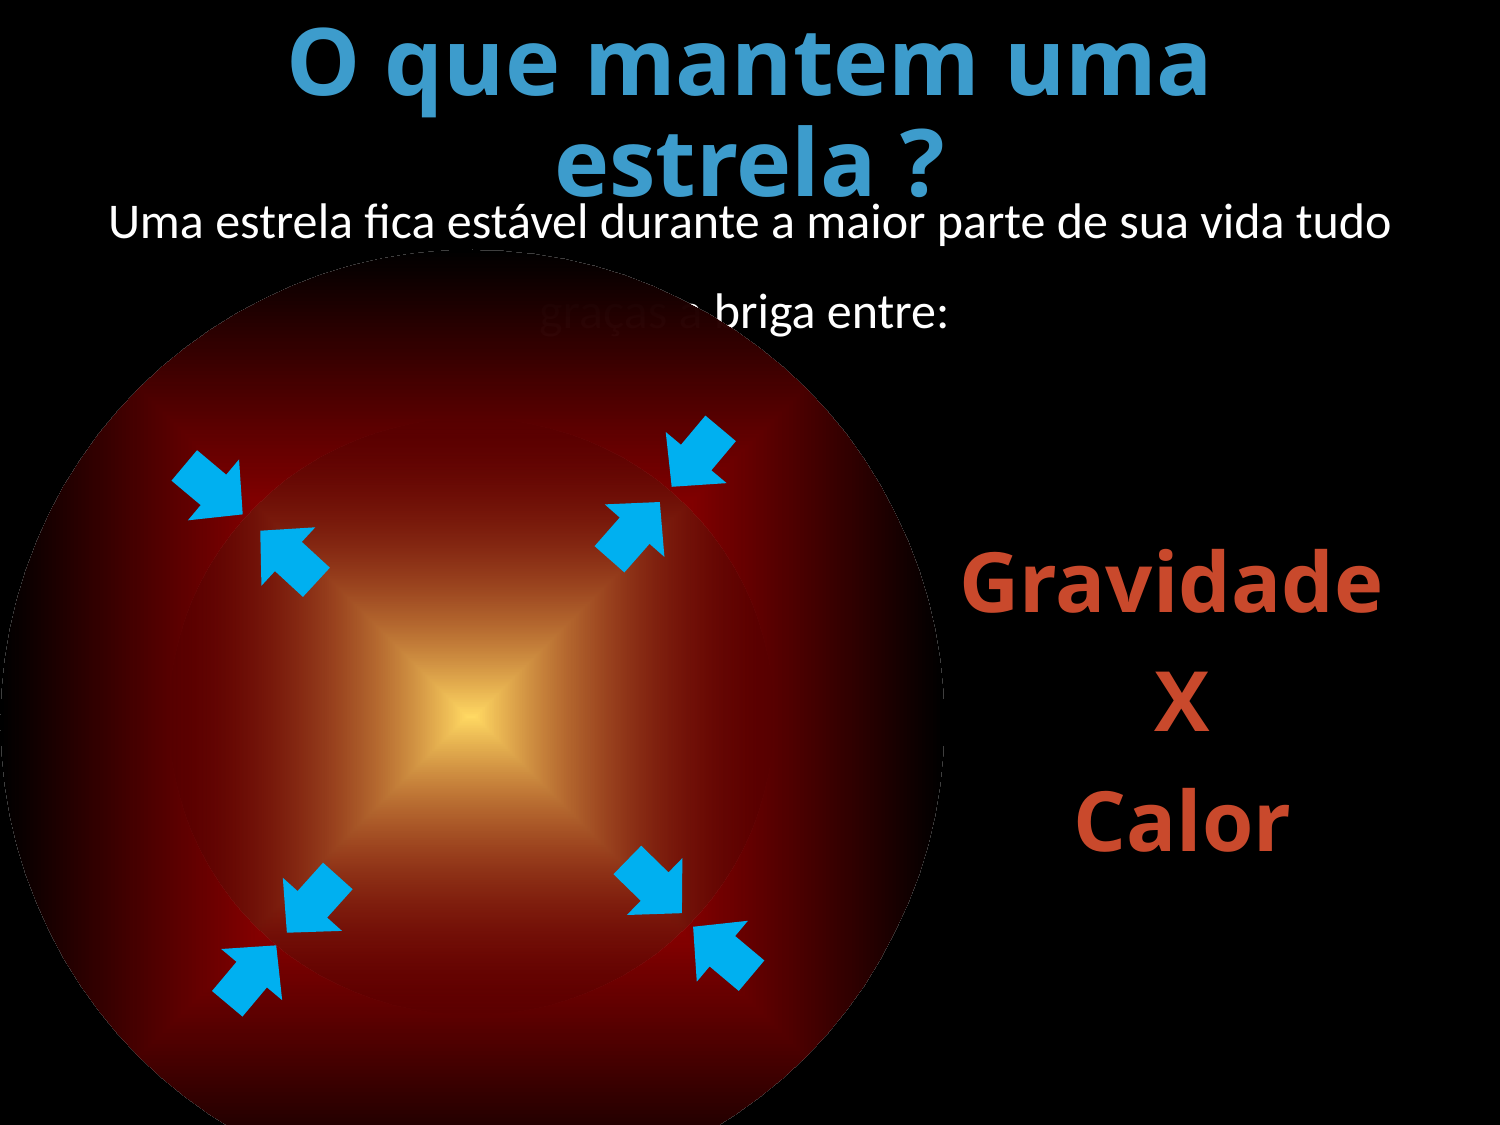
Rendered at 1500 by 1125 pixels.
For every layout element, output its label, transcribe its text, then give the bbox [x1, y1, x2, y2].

text_box Uma estrela fica estável durante a maior parte de sua vida tudo graças a briga entre: [41, 151, 1459, 346]
text_box Gravidade X Calor [944, 501, 1468, 876]
text_box O que mantem uma estrela ? [103, 7, 1397, 151]
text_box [0, 249, 944, 1125]
